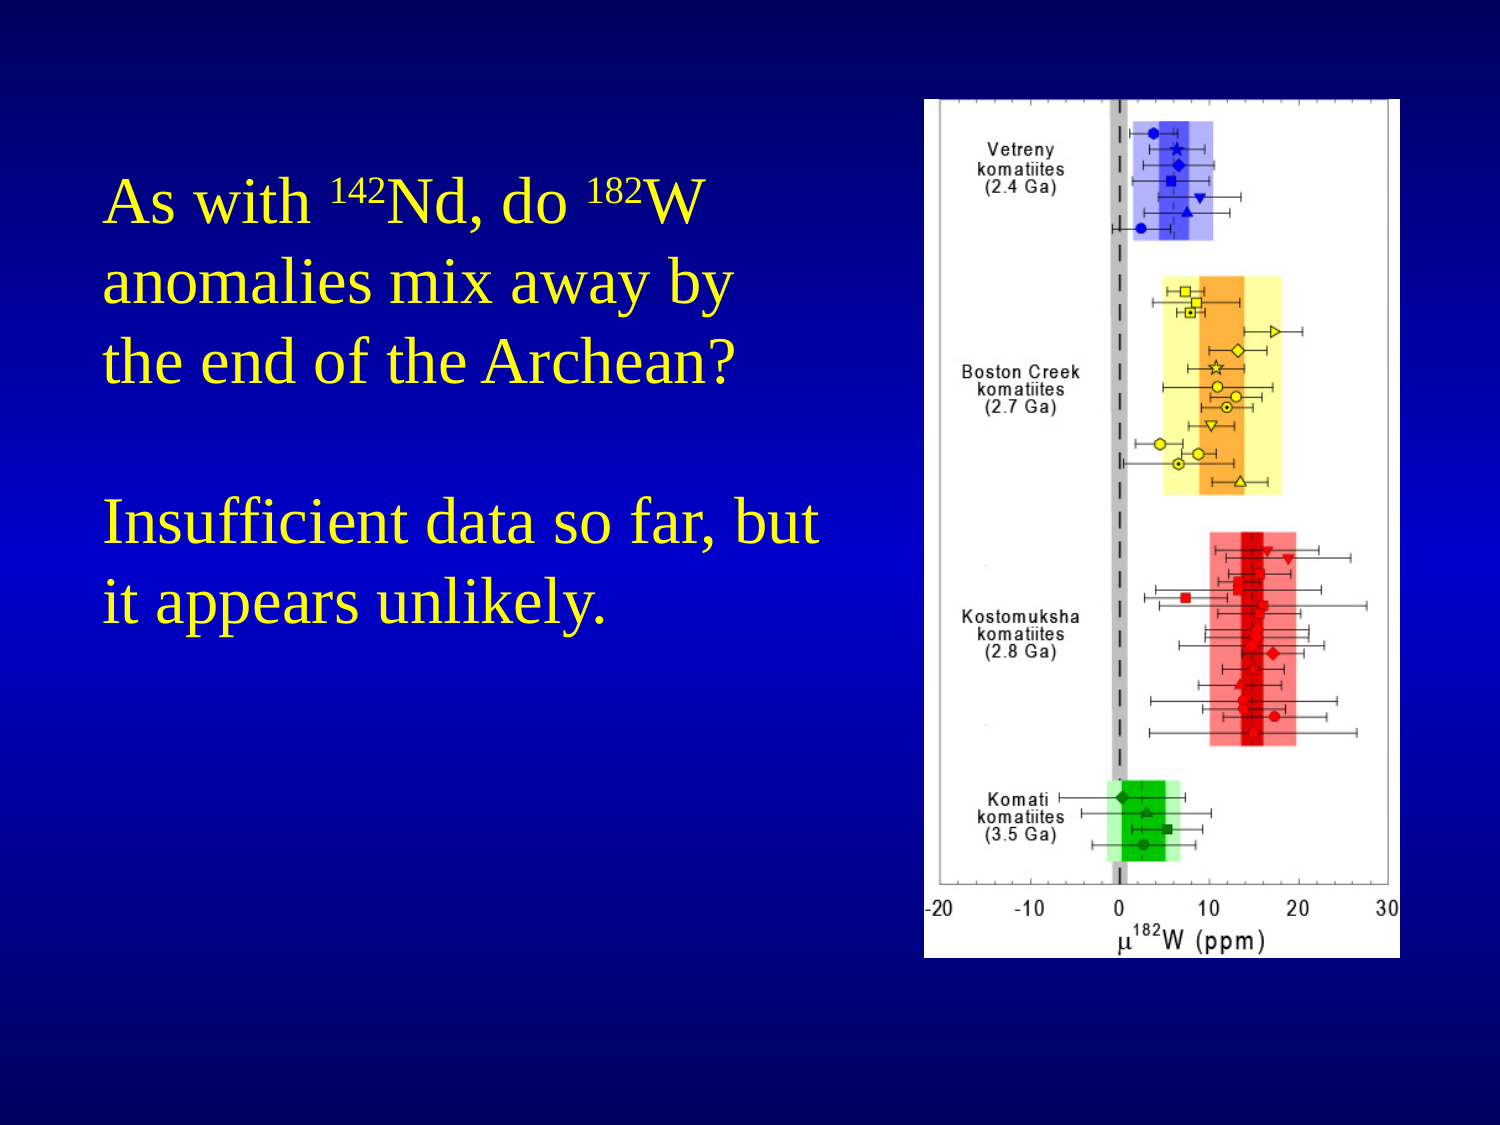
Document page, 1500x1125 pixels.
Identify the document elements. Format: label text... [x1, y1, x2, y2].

text_box As with 142Nd, do 182W anomalies mix away by the end of the Archean? Insufficient data so far, but it appears unlikely. [87, 149, 838, 725]
picture [924, 99, 1401, 958]
